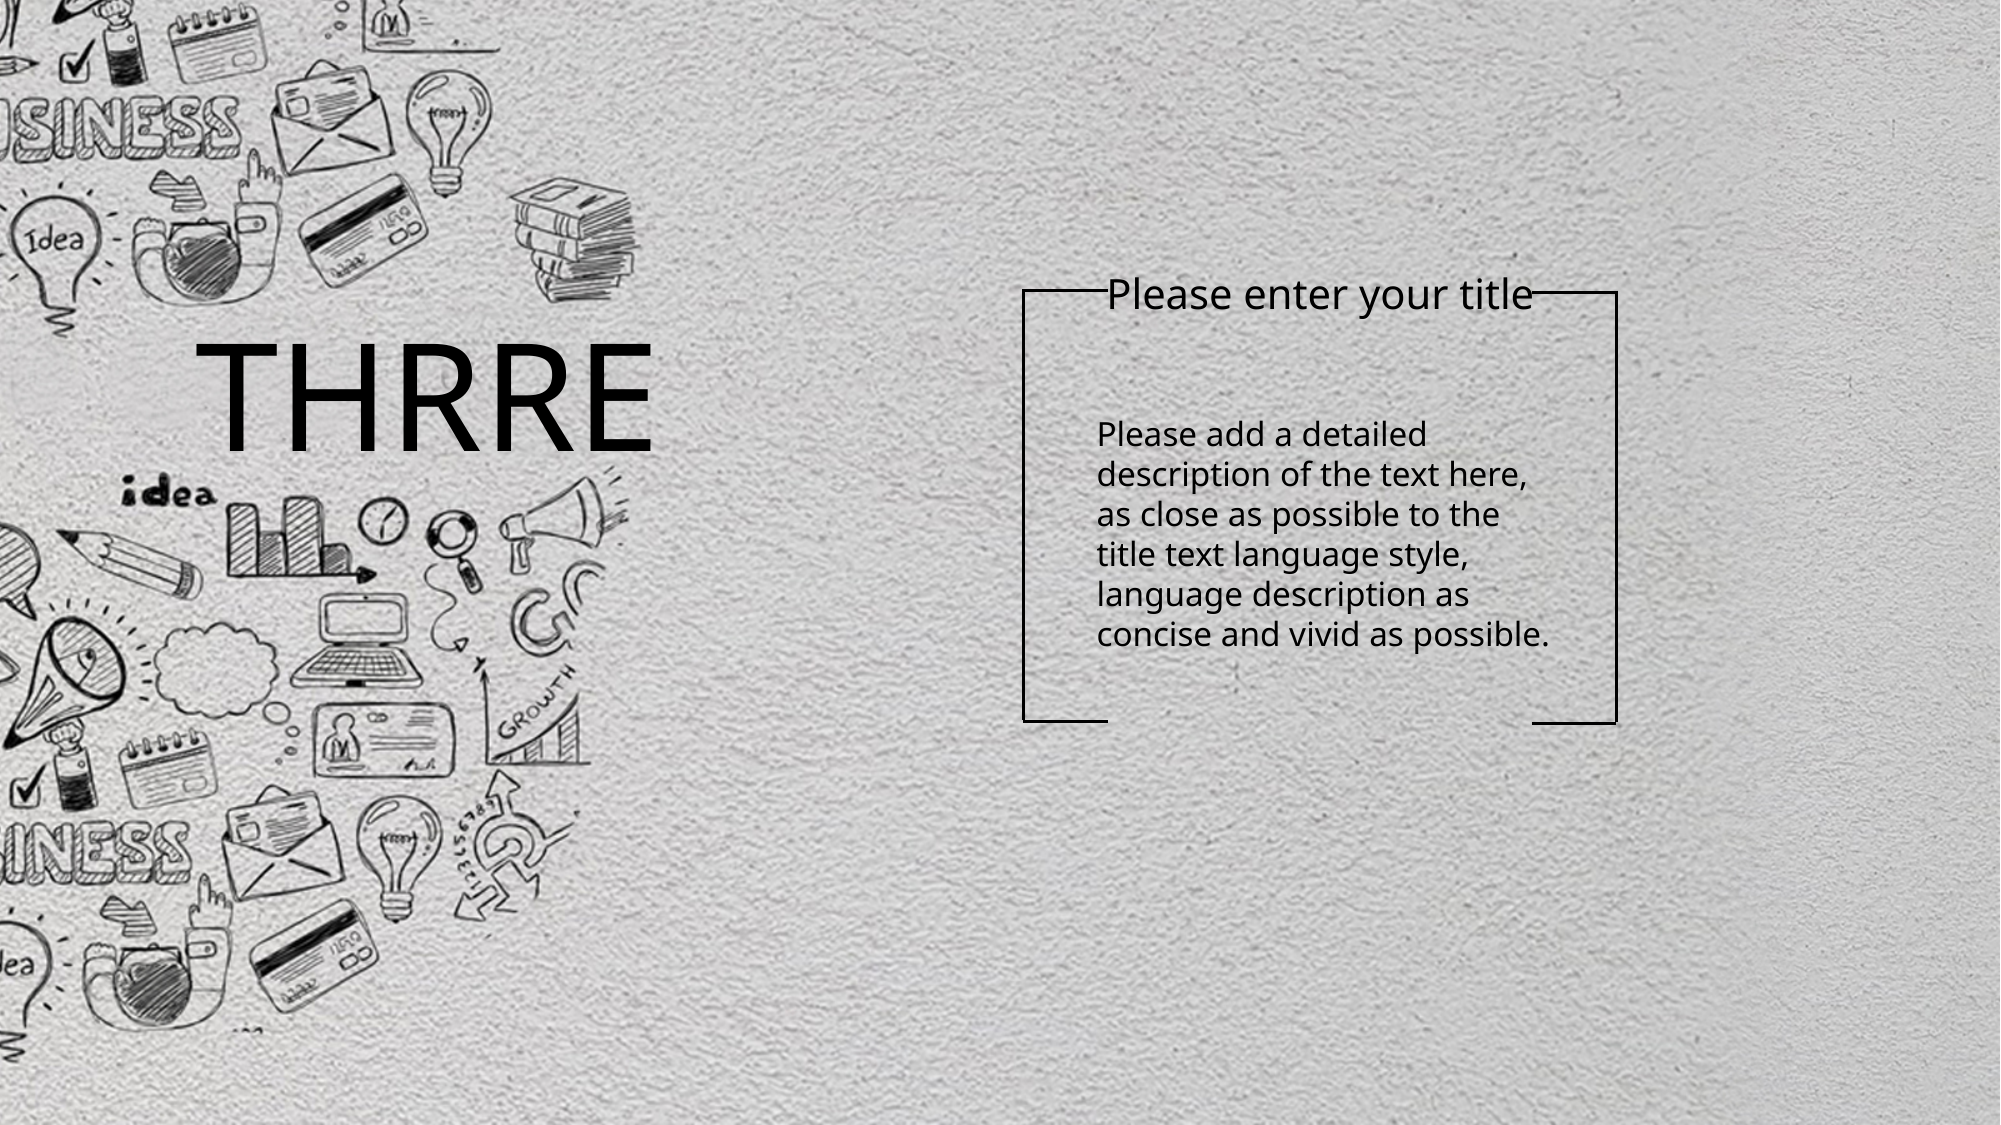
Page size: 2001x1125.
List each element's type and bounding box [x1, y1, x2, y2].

text_box [1531, 290, 1617, 724]
text_box [1023, 289, 1108, 722]
picture [0, 0, 2000, 1125]
